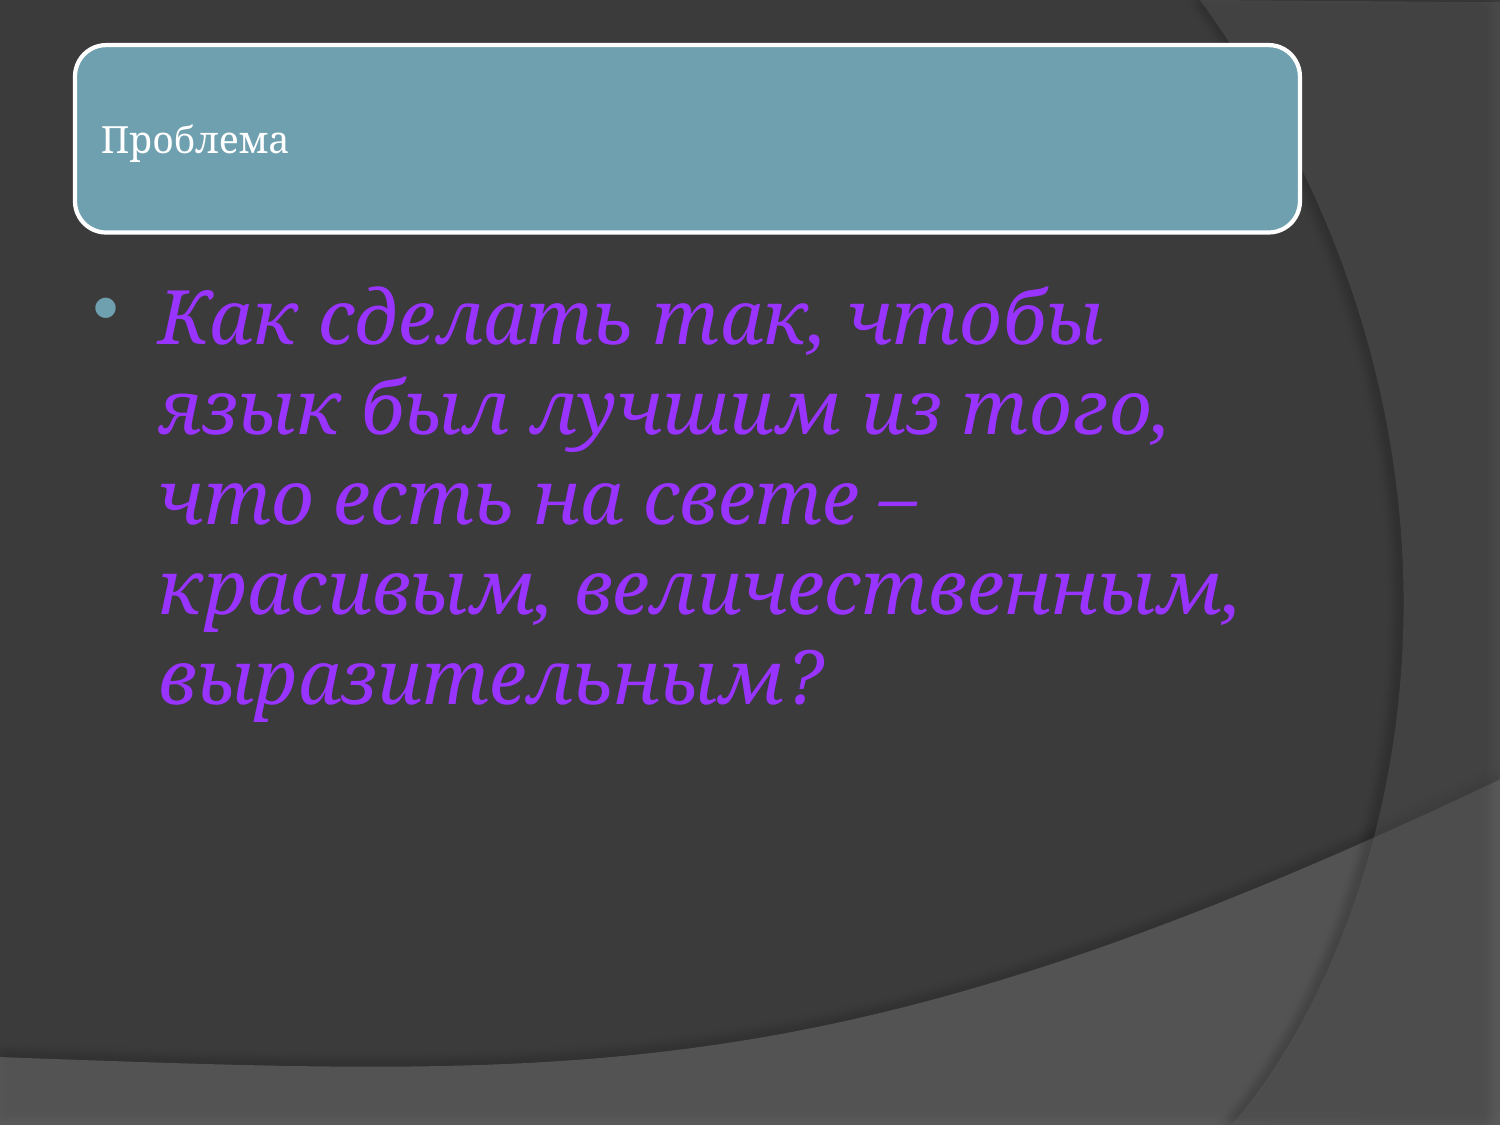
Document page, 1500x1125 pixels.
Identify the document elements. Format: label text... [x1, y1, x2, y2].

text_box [74, 44, 1301, 233]
list Как сделать так, чтобы язык был лучшим из того, что есть на свете – красивым, величественным, выразительным? [75, 262, 1300, 1005]
